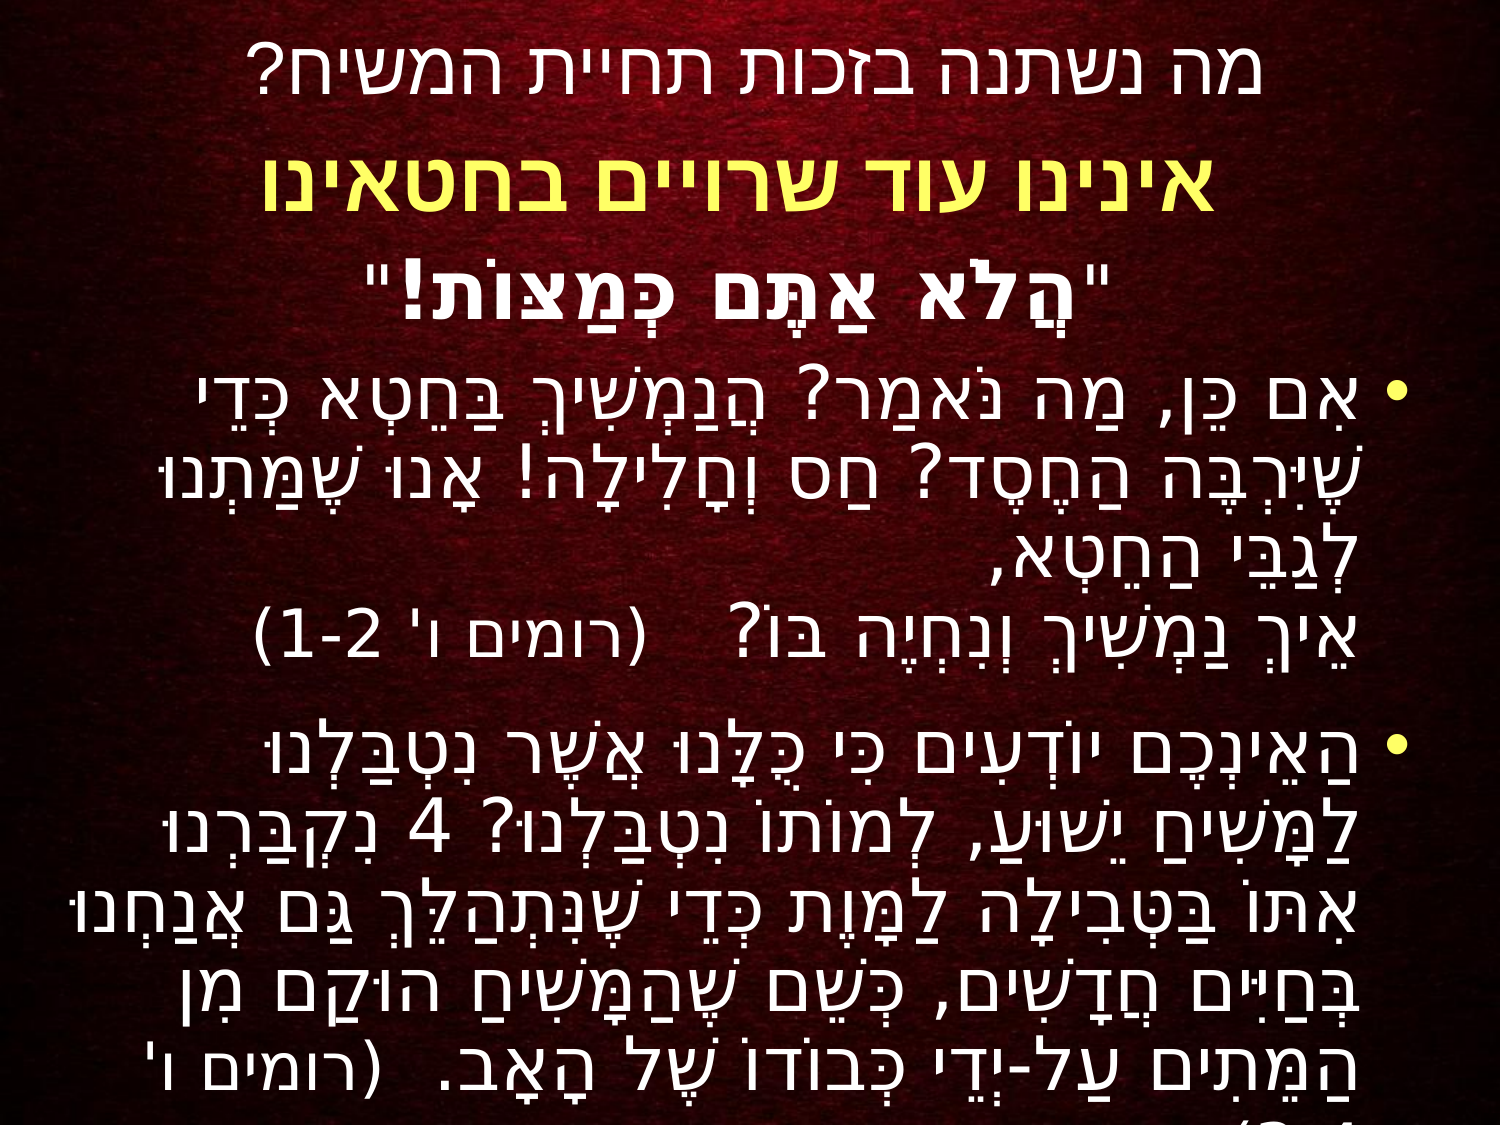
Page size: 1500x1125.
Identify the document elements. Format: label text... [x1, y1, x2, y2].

picture [0, 0, 1500, 1125]
text_box מה נשתנה בזכות תחיית המשיח? [99, 12, 1413, 117]
text_box אינינו עוד שרויים בחטאינו "הֲלֹא אַתֶּם כְּמַצּוֹת!" אִם כֵּן, מַה נֹּאמַר? הֲנַמְשִׁיךְ בַּחֵטְא כְּדֵי שֶׁיִּרְבֶּה הַחֶסֶד? חַס וְחָלִילָה! אָנוּ שֶׁמַּתְנוּ לְגַבֵּי הַחֵטְא, אֵיךְ נַמְשִׁיךְ וְנִחְיֶה בּוֹ? (רומים ו' 1-2) הַאֵינְכֶם יוֹדְעִים כִּי כֻּלָּנוּ אֲשֶׁר נִטְבַּלְנוּ לַמָּשִׁיחַ יֵשׁוּעַ, לְמוֹתוֹ נִטְבַּלְנוּ? 4 נִקְבַּרְנוּ אִתּוֹ בַּטְּבִילָה לַמָּוֶת כְּדֵי שֶׁנִּתְהַלֵּךְ גַּם אֲנַחְנוּ בְּחַיִּים חֲדָשִׁים, כְּשֵׁם שֶׁהַמָּשִׁיחַ הוּקַם מִן הַמֵּתִים עַל-יְדֵי כְּבוֹדוֹ שֶׁל הָאָב. (רומים ו' 3-4) [50, 137, 1425, 1125]
